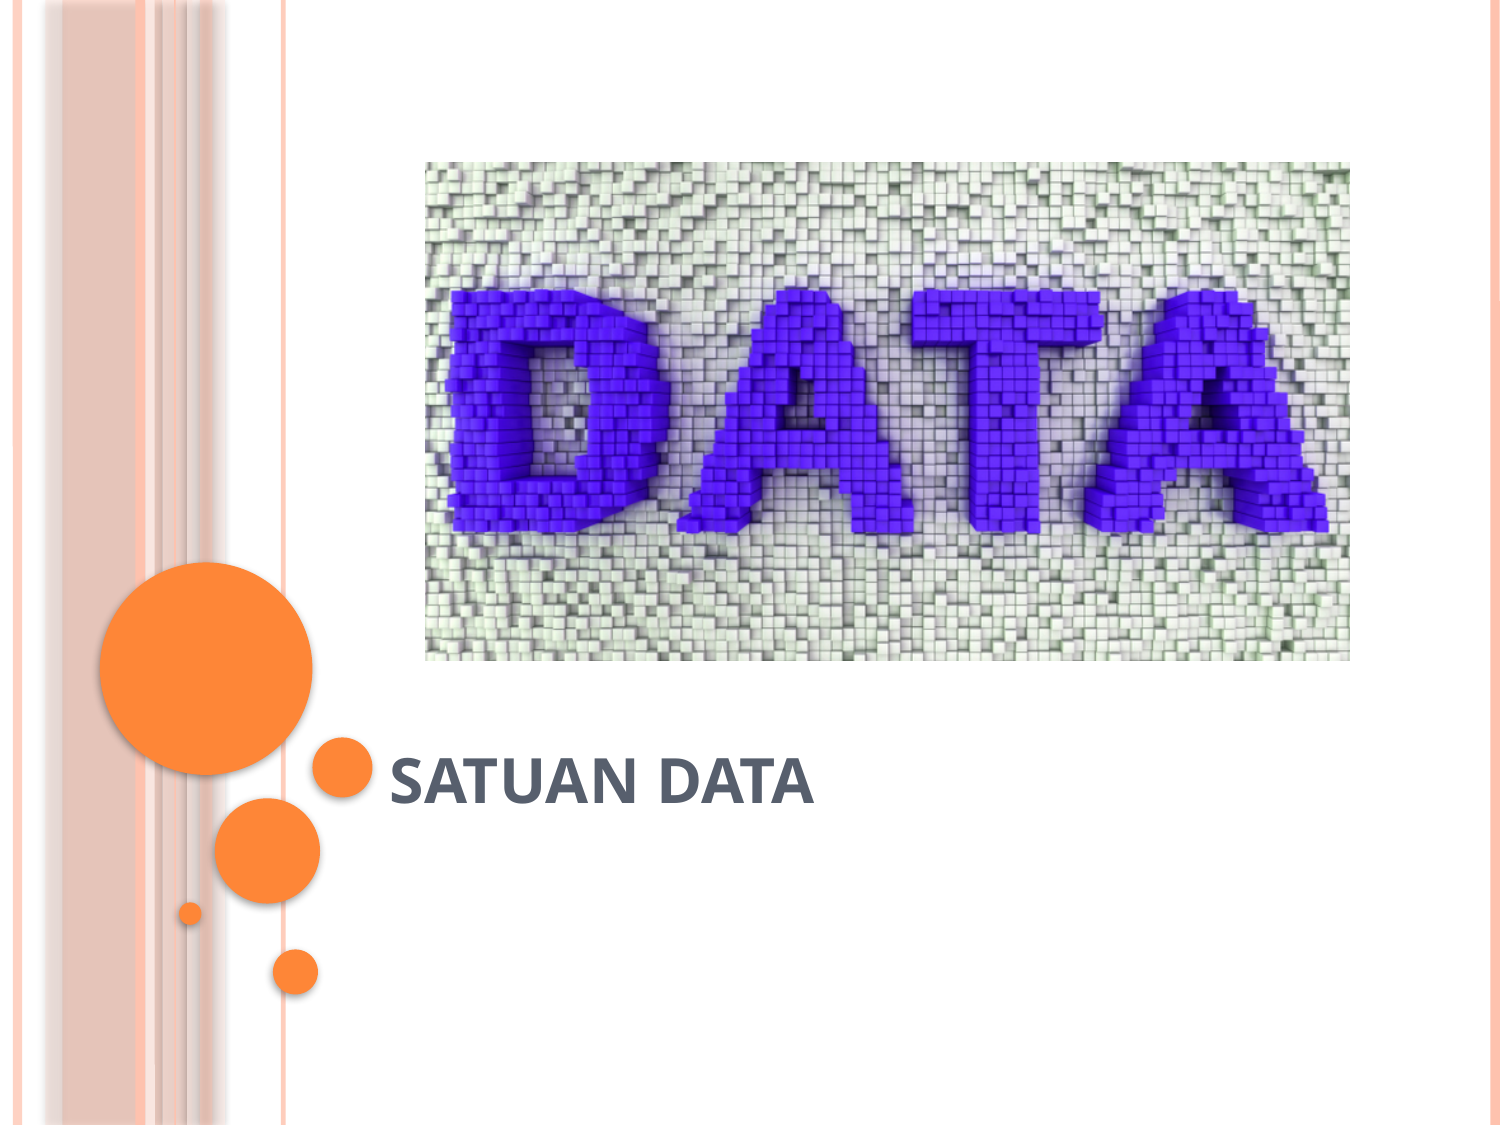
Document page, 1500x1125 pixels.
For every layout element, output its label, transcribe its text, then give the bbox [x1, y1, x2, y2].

picture [424, 161, 1351, 662]
title Satuan data [375, 512, 1388, 824]
